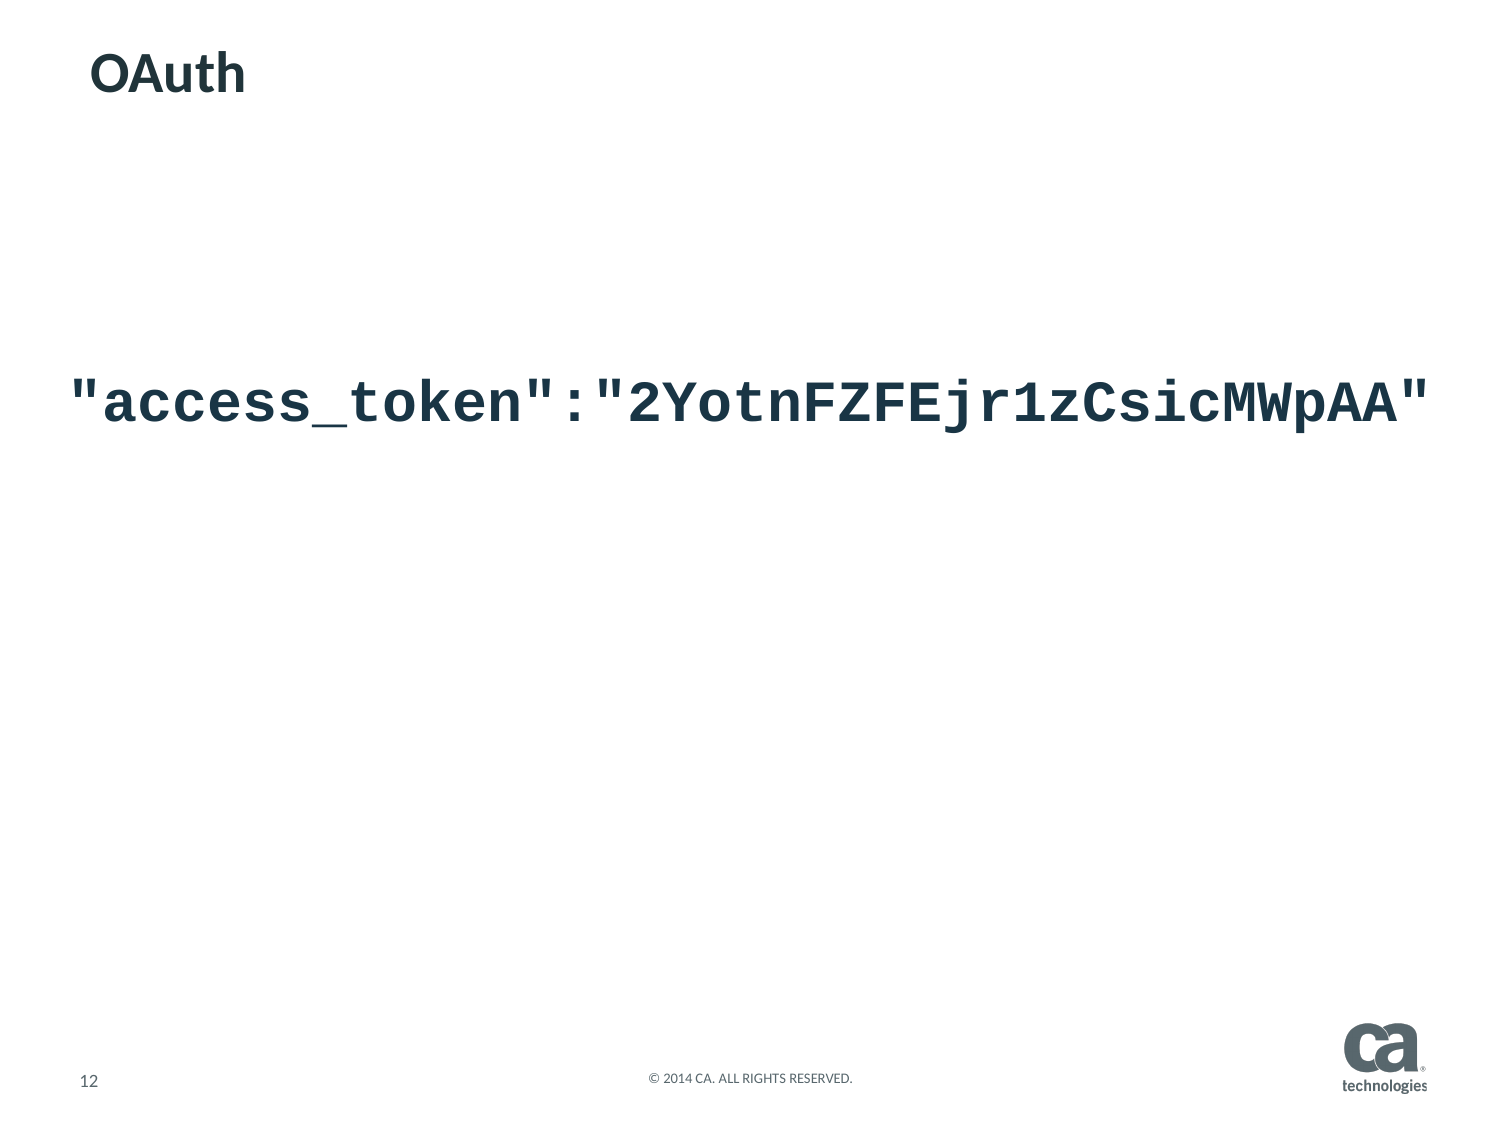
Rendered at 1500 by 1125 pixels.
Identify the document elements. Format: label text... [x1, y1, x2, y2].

text_box "access_token":"2YotnFZFEjr1zCsicMWpAA" [0, 348, 1500, 449]
title OAuth [75, 34, 1425, 214]
